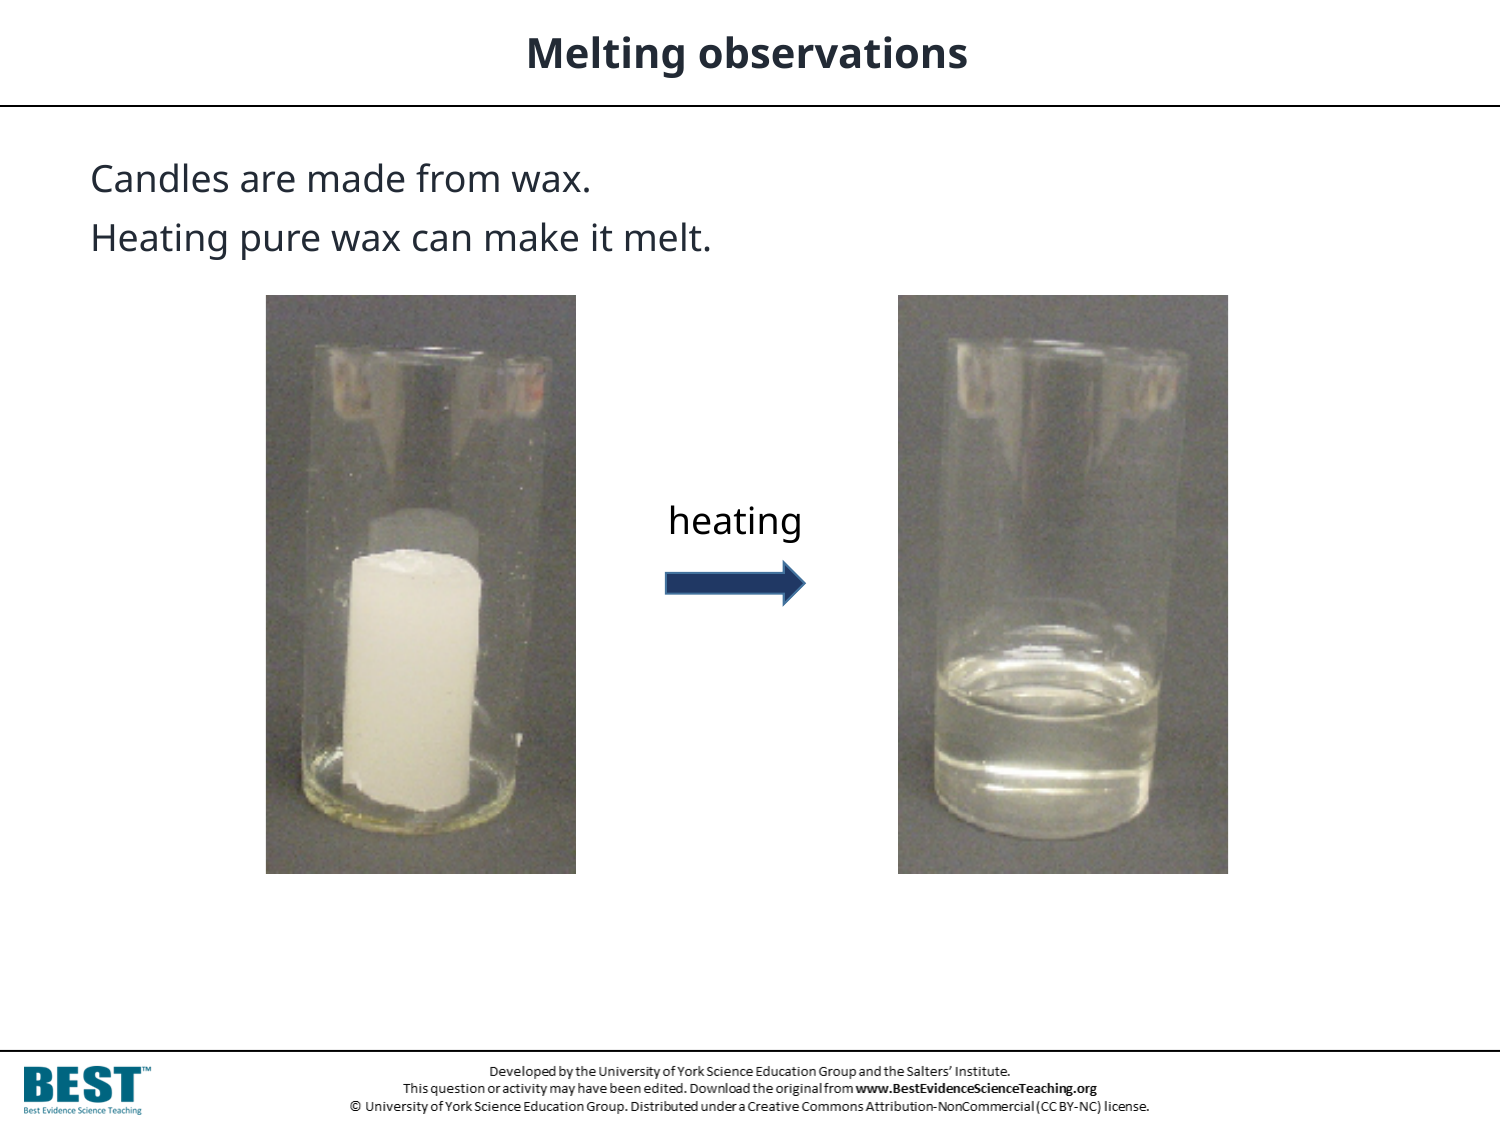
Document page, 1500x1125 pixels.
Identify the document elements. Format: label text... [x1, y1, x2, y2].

picture [0, 105, 1500, 1125]
text_box Melting observations [23, 4, 1471, 99]
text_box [265, 295, 1229, 874]
